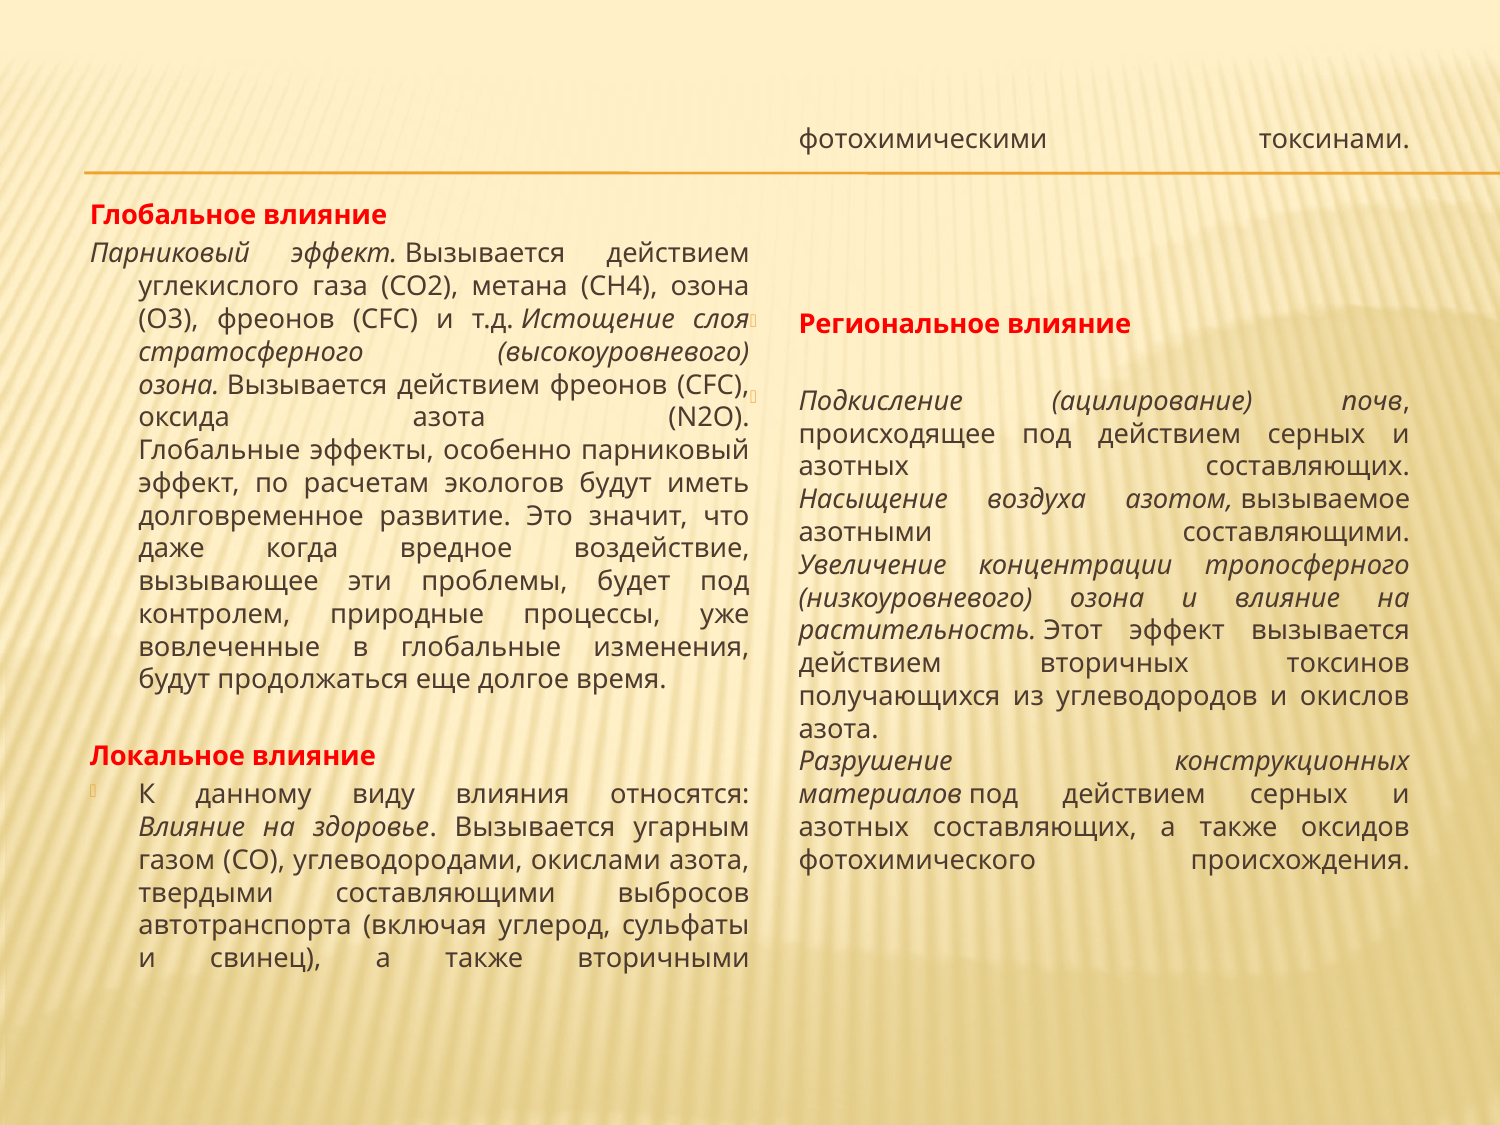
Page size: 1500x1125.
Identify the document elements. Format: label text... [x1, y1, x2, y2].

list Глобальное влияние Парниковый эффект. Вызывается действием углекислого газа (СО2), метана (СН4), озона (О3), фреонов (CFC) и т.д. Истощение слоя стратосферного (высокоуровневого) озона. Вызывается действием фреонов (CFC), оксида азота (N2O). Глобальные эффекты, особенно парниковый эффект, по расчетам экологов будут иметь долговременное развитие. Это значит, что даже когда вредное воздействие, вызывающее эти проблемы, будет под контролем, природные процессы, уже вовлеченные в глобальные изменения, будут продолжаться еще долгое время. Локальное влияние К данному виду влияния относятся: Влияние на здоровье. Вызывается угарным газом (СО), углеводородами, окислами азота, твердыми составляющими выбросов автотранспорта (включая углерод, сульфаты и свинец), а также вторичными фотохимическими токсинами. Региональное влияние Подкисление (ацилирование) почв, происходящее под действием серных и азотных составляющих. Насыщение воздуха азотом, вызываемое азотными составляющими. Увеличение концентрации тропосферного (низкоуровневого) озона и влияние на растительность. Этот эффект вызывается действием вторичных токсинов получающихся из углеводородов и окислов азота. Разрушение конструкционных материалов под действием серных и азотных составляющих, а также оксидов фотохимического происхождения. [75, 113, 1425, 1005]
